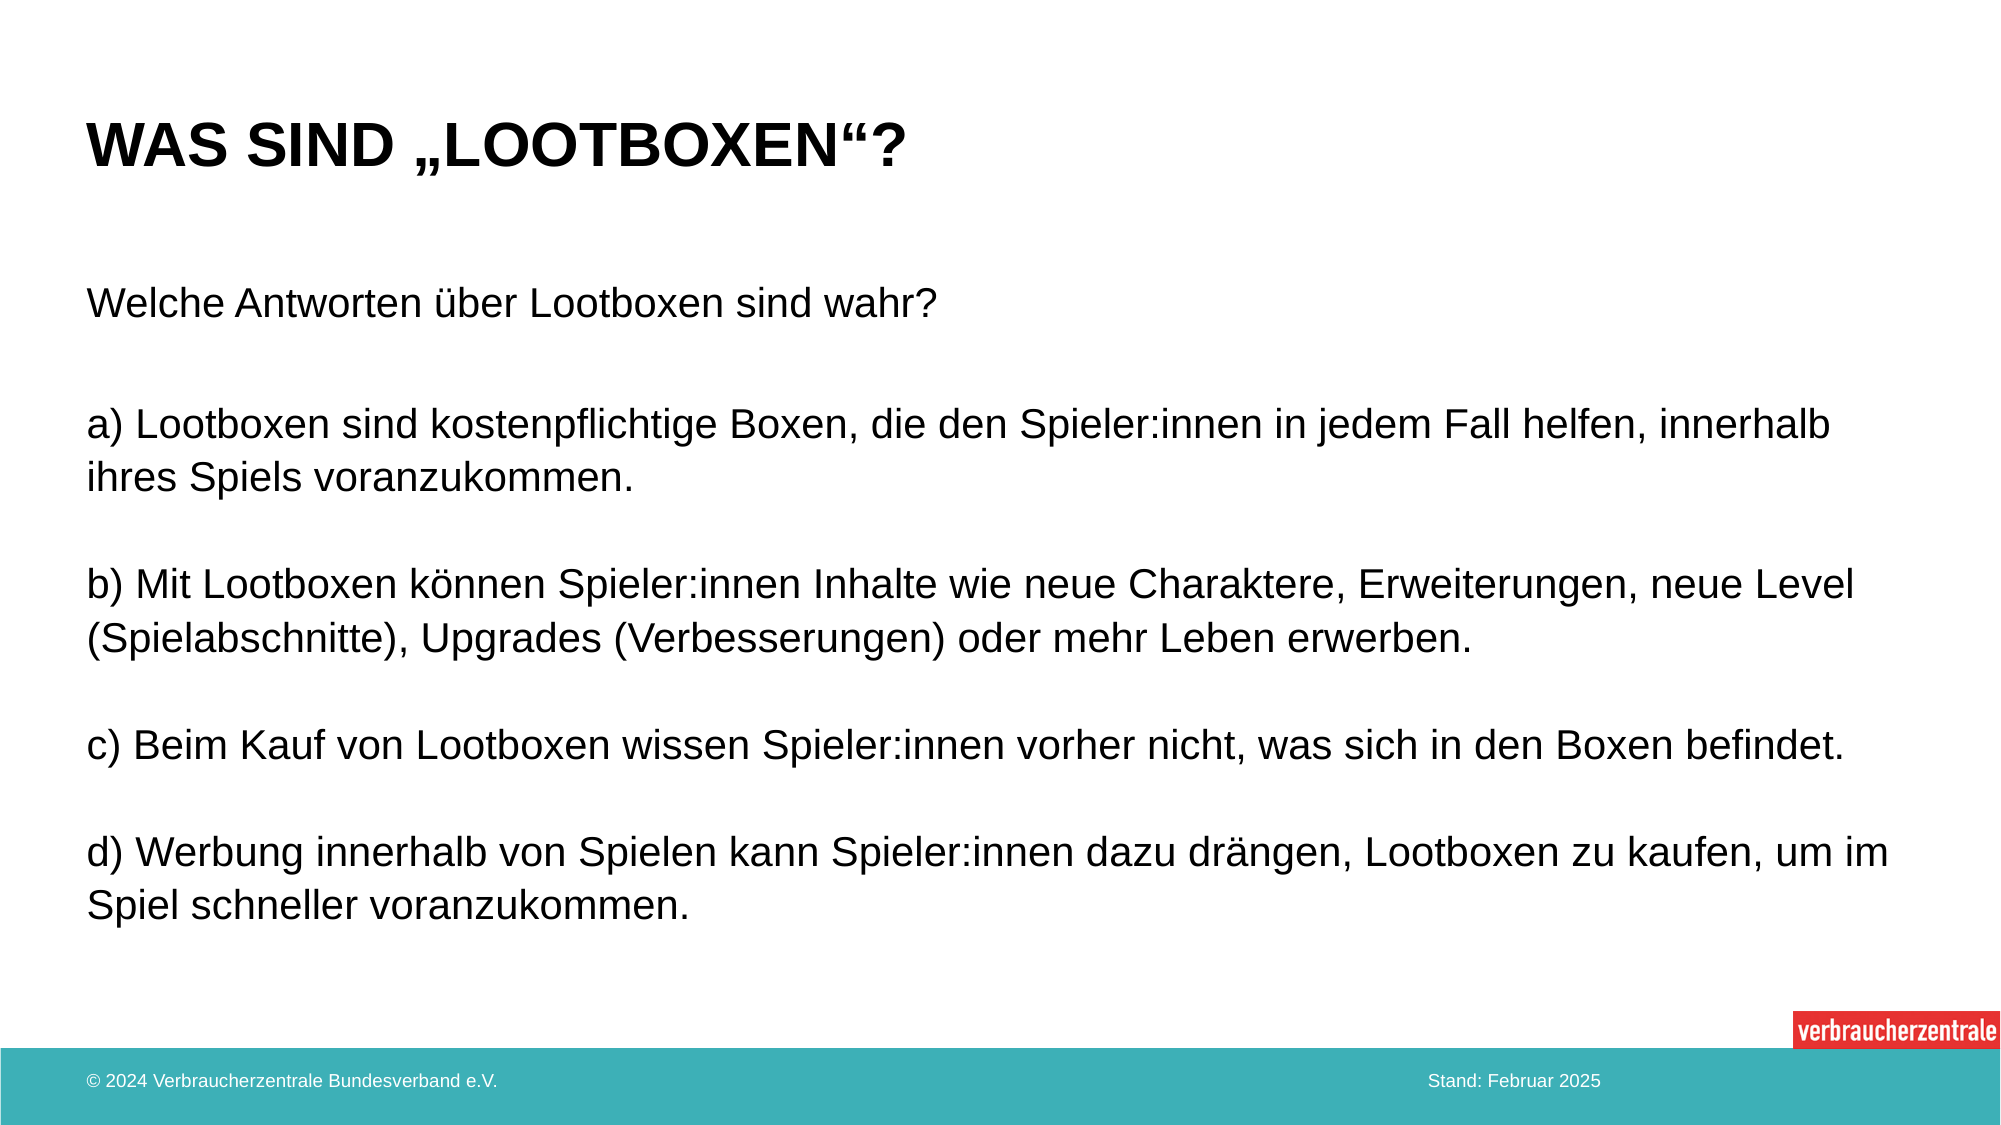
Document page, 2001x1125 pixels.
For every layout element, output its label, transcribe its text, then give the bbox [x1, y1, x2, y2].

picture [1793, 1011, 2001, 1049]
list Welche Antworten über Lootboxen sind wahr? a) Lootboxen sind kostenpflichtige Boxen, die den Spieler:innen in jedem Fall helfen, innerhalb ihres Spiels voranzukommen. b) Mit Lootboxen können Spieler:innen Inhalte wie neue Charaktere, Erweiterungen, neue Level (Spielabschnitte), Upgrades (Verbesserungen) oder mehr Leben erwerben. c) Beim Kauf von Lootboxen wissen Spieler:innen vorher nicht, was sich in den Boxen befindet. d) Werbung innerhalb von Spielen kann Spieler:innen dazu drängen, Lootboxen zu kaufen, um im Spiel schneller voranzukommen. [86, 203, 1913, 1013]
title Was sind „Lootboxen“? [86, 103, 1913, 180]
slide_number Stand: Februar 2025 [1408, 1068, 1601, 1092]
footer © 2024 Verbraucherzentrale Bundesverband e.V. [86, 1068, 1374, 1092]
